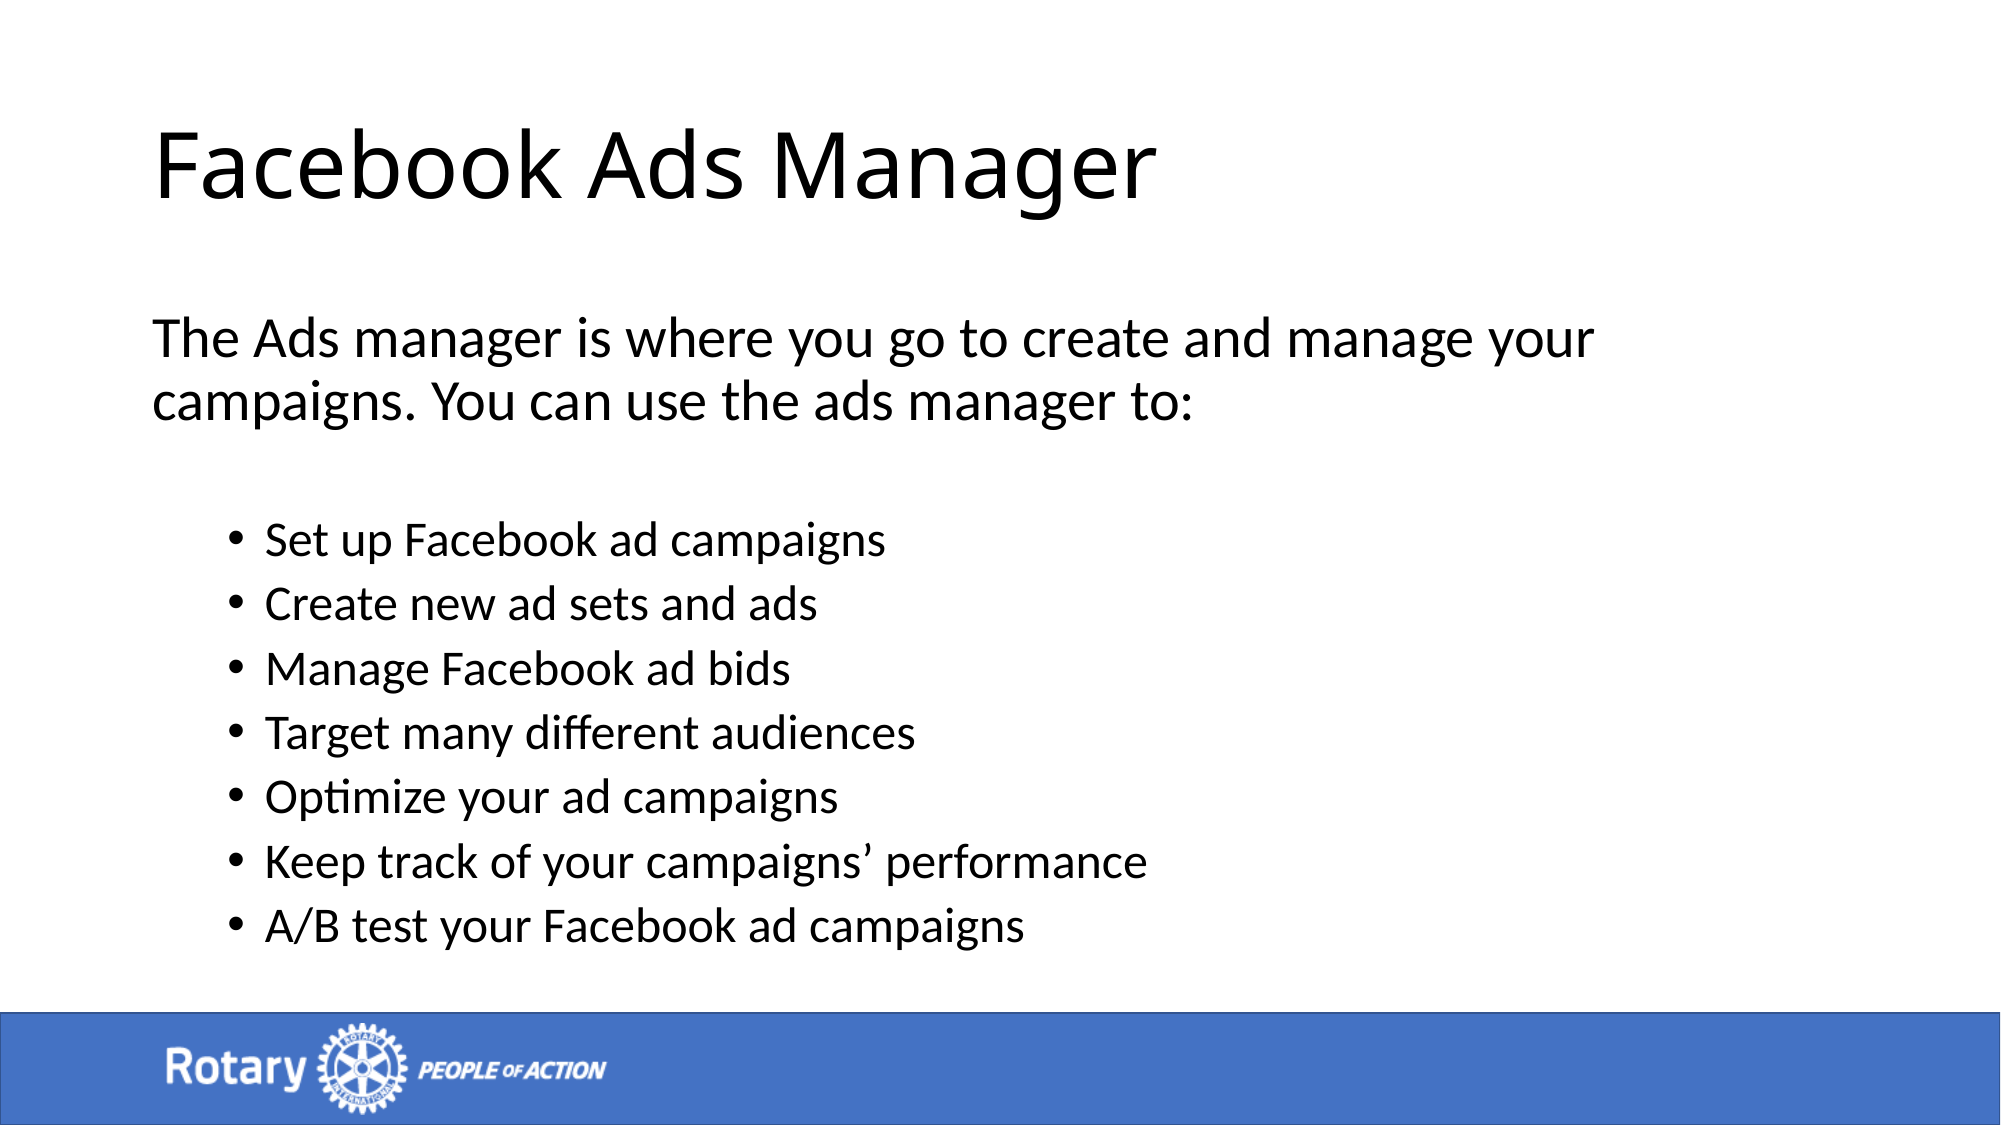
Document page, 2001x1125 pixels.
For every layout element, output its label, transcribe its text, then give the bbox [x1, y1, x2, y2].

picture [166, 1023, 608, 1115]
title Facebook Ads Manager [137, 59, 1863, 278]
list The Ads manager is where you go to create and manage your campaigns. You can use the ads manager to: Set up Facebook ad campaigns Create new ad sets and ads Manage Facebook ad bids Target many different audiences Optimize your ad campaigns Keep track of your campaigns’ performance A/B test your Facebook ad campaigns [137, 299, 1863, 1014]
